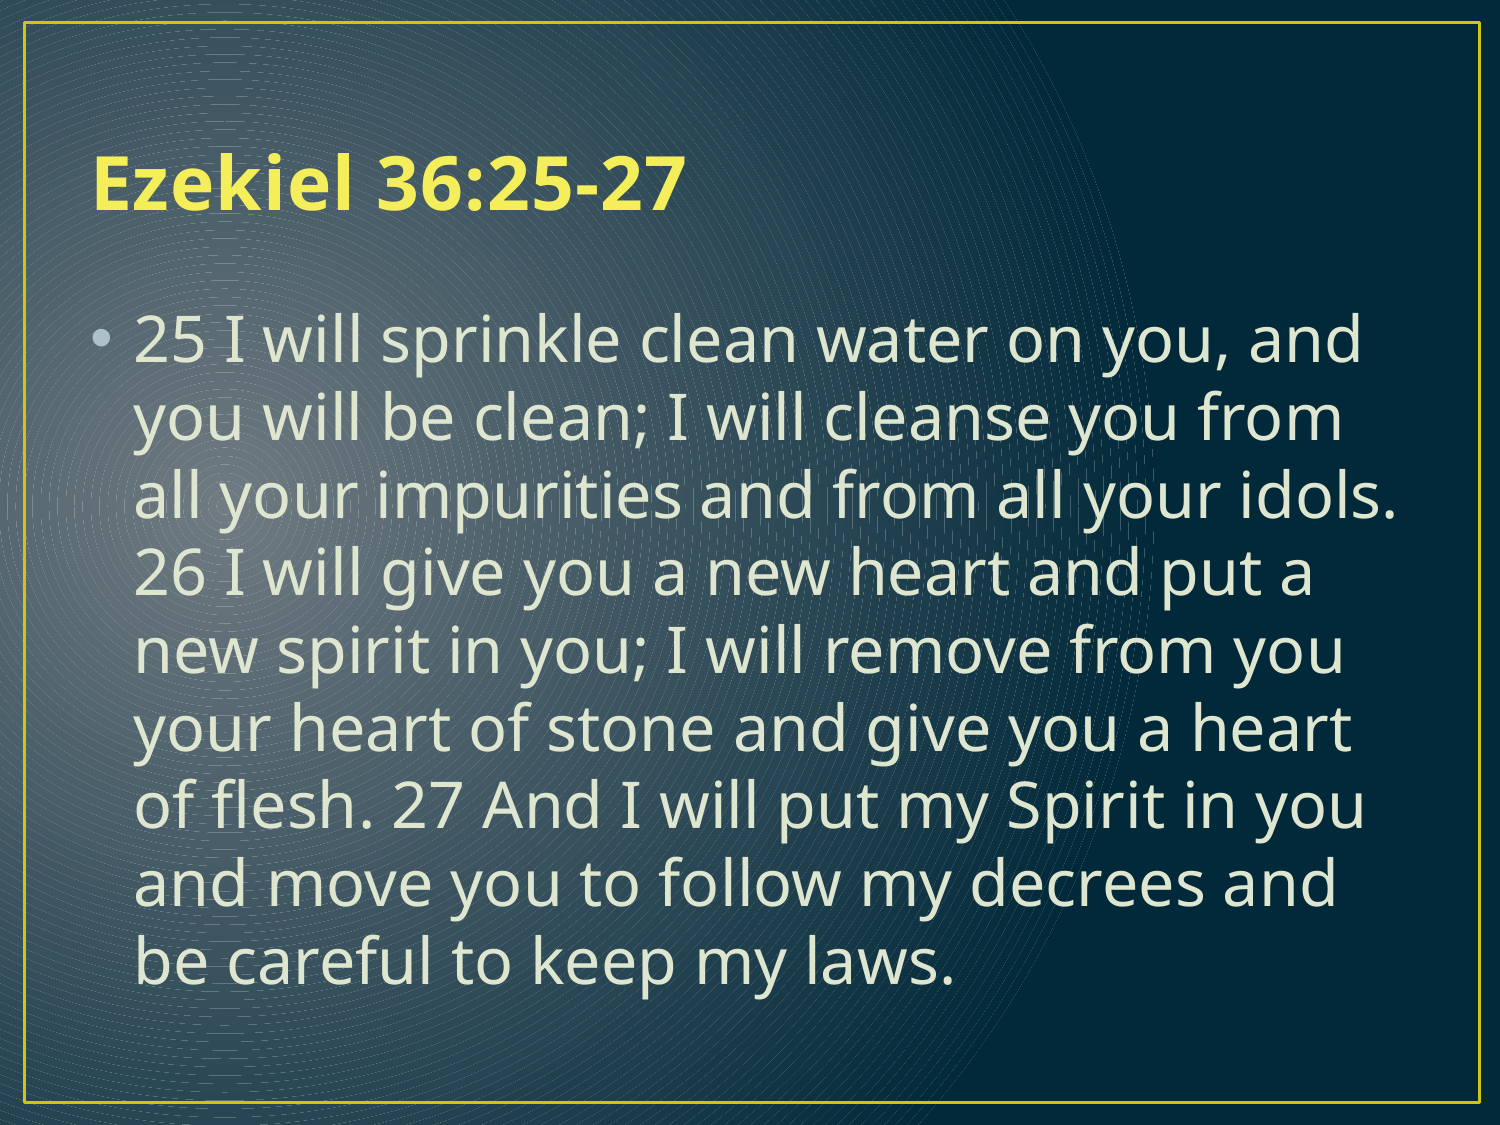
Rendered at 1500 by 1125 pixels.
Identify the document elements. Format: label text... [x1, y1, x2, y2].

title Ezekiel 36:25-27 [75, 45, 1425, 200]
list 25 I will sprinkle clean water on you, and you will be clean; I will cleanse you from all your impurities and from all your idols. 26 I will give you a new heart and put a new spirit in you; I will remove from you your heart of stone and give you a heart of flesh. 27 And I will put my Spirit in you and move you to follow my decrees and be careful to keep my laws. [75, 200, 1425, 1005]
